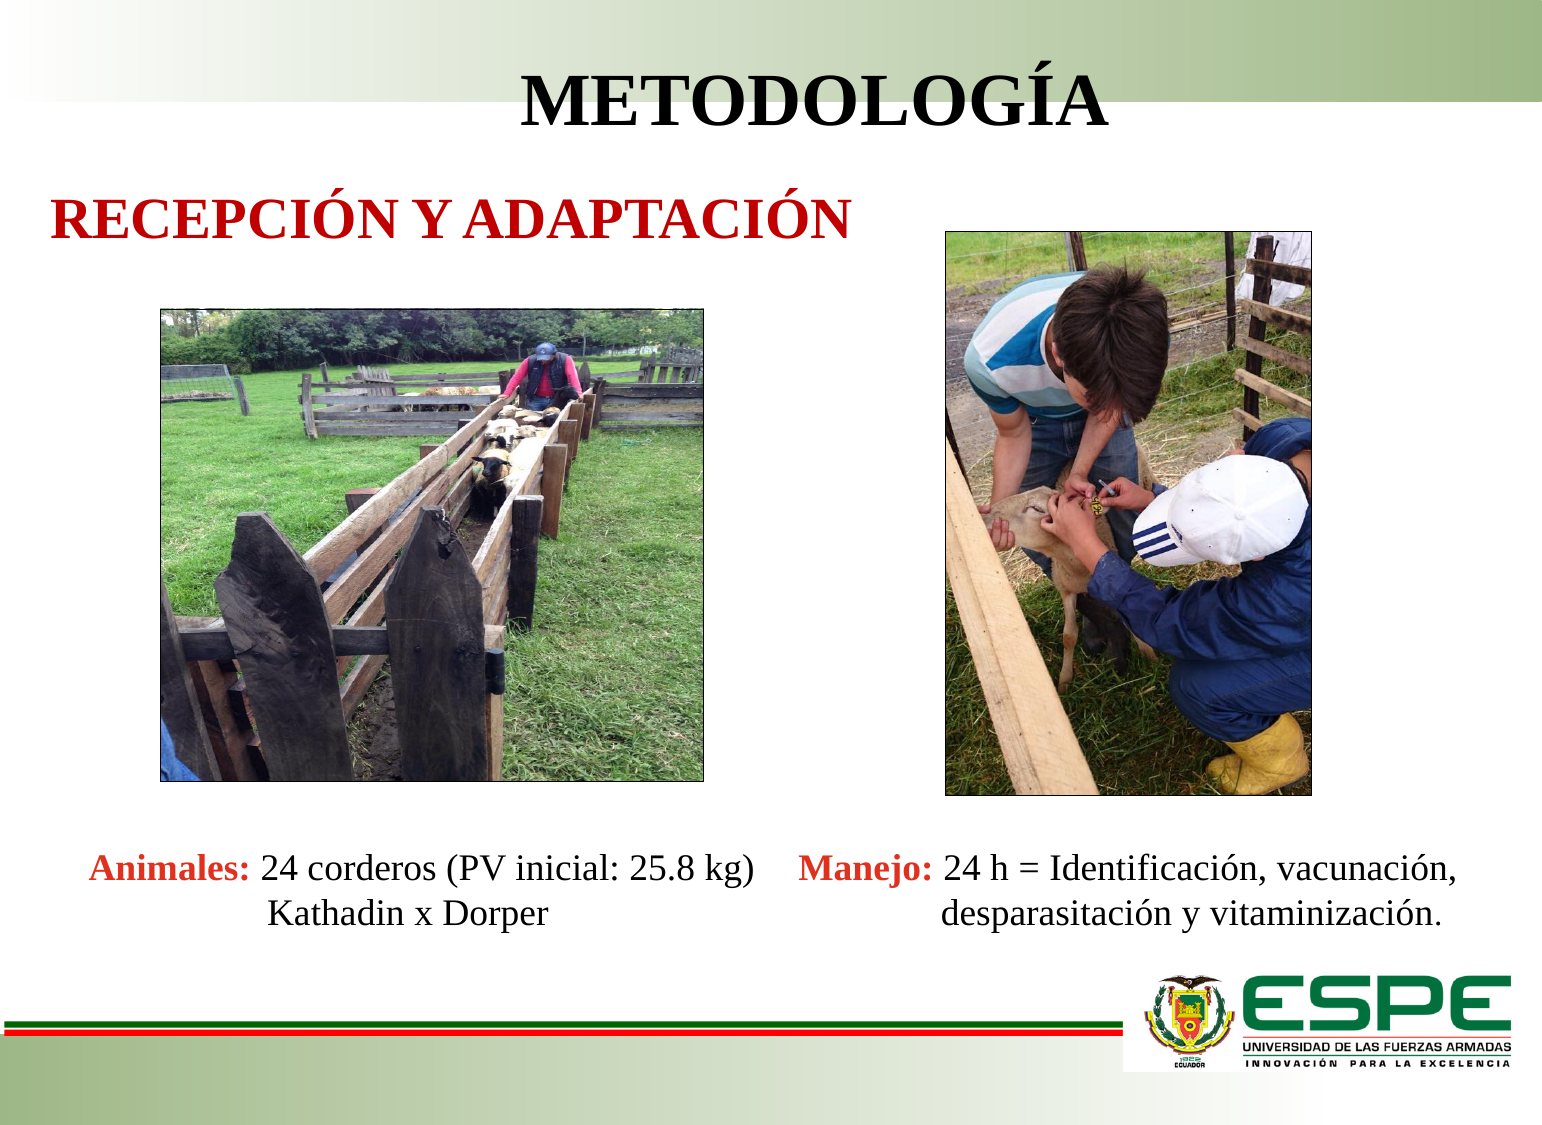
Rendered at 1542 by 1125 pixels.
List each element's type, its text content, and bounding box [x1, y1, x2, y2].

text_box METODOLOGÍA [416, 42, 1126, 148]
picture [1122, 968, 1537, 1072]
picture [159, 308, 704, 782]
text_box Animales: 24 corderos (PV inicial: 25.8 kg) Kathadin x Dorper [73, 835, 783, 941]
picture [944, 231, 1312, 796]
text_box RECEPCIÓN Y ADAPTACIÓN [35, 172, 868, 258]
text_box Manejo: 24 h = Identificación, vacunación, desparasitación y vitaminización. [783, 835, 1474, 986]
